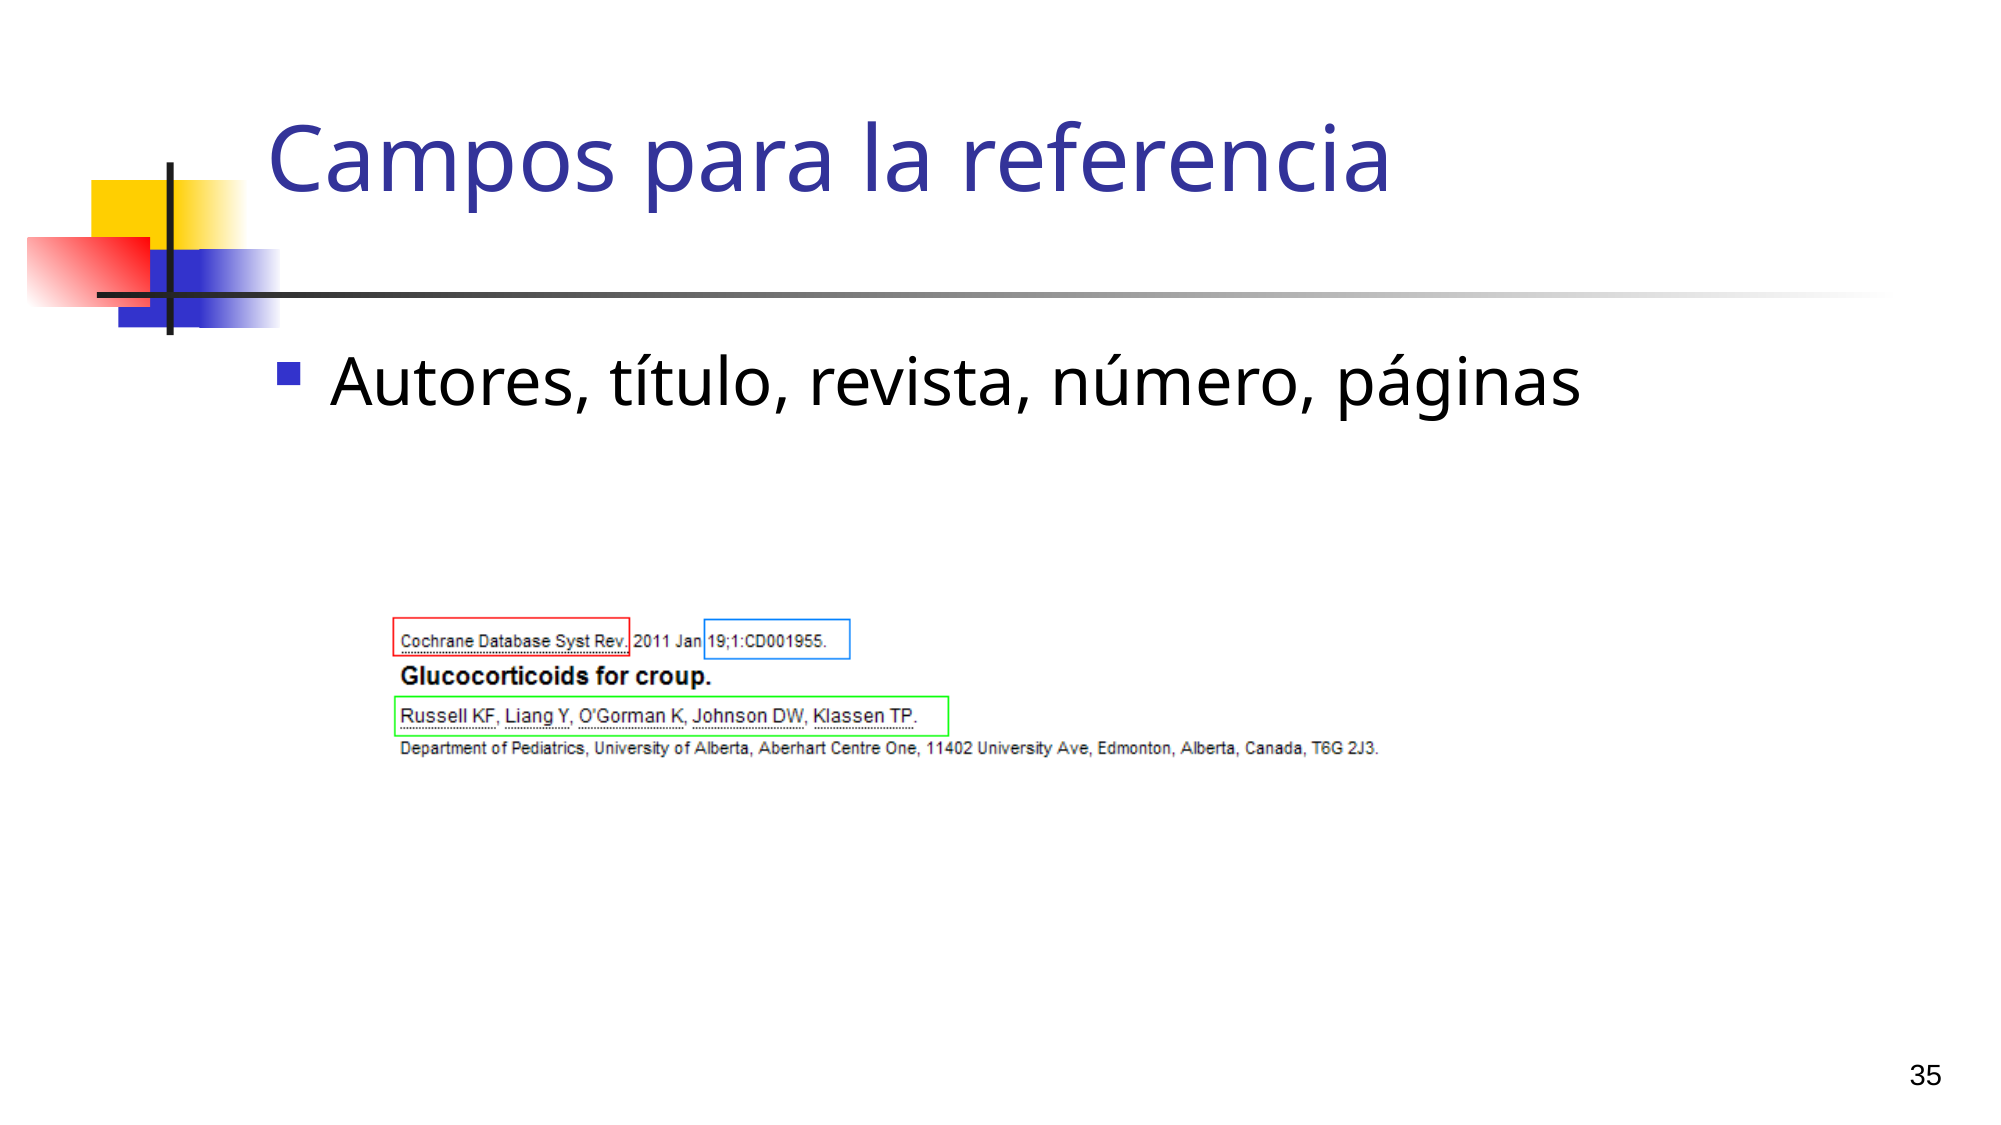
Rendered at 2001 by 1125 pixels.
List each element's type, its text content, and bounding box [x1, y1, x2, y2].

slide_number 35 [1540, 1023, 1958, 1100]
picture [385, 597, 1406, 781]
title Campos para la referencia [251, 34, 1957, 276]
list Autores, título, revista, número, páginas [258, 330, 1959, 1007]
